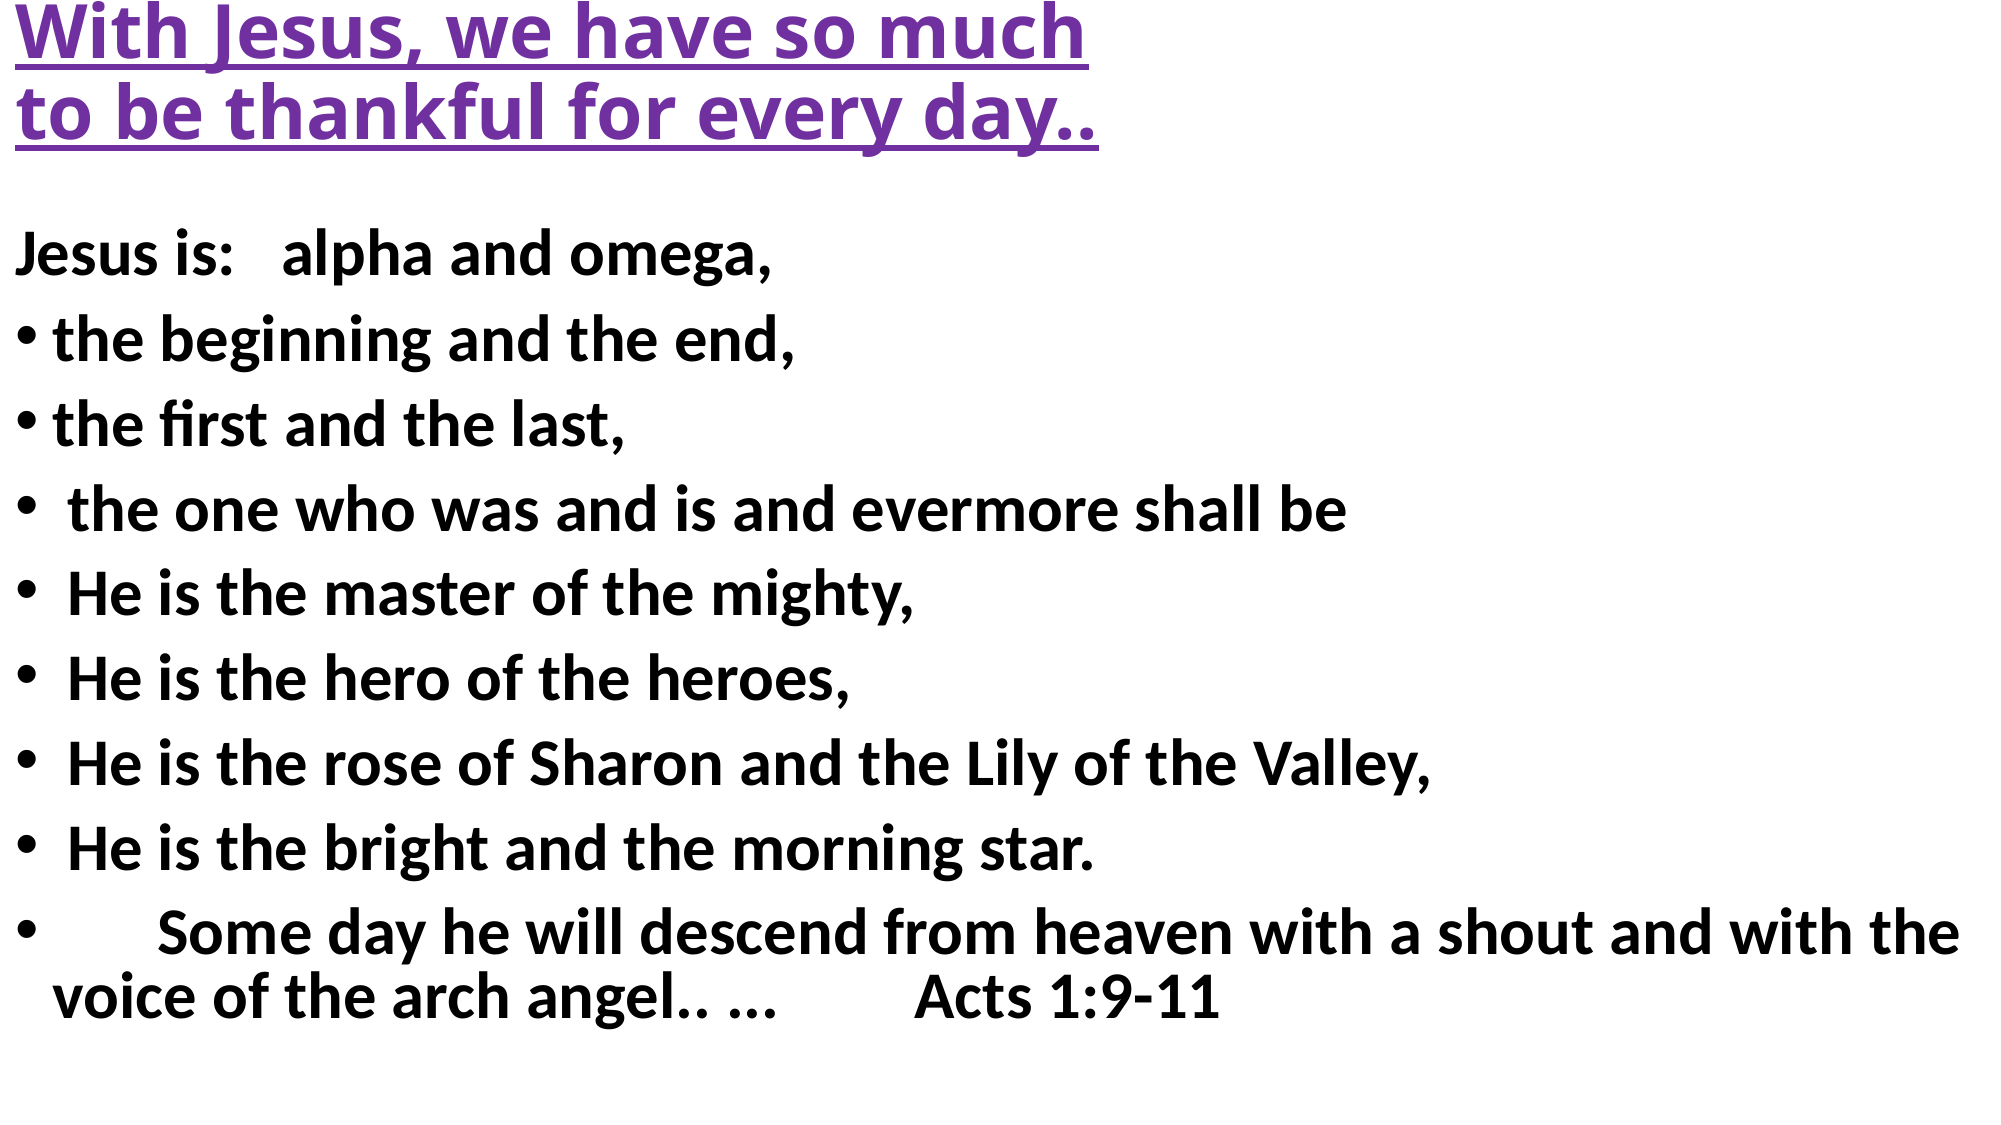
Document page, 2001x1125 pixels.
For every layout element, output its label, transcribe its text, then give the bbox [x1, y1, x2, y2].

list Jesus is: alpha and omega, the beginning and the end, the first and the last, the one who was and is and evermore shall be He is the master of the mighty, He is the hero of the heroes, He is the rose of Sharon and the Lily of the Valley, He is the bright and the morning star. Some day he will descend from heaven with a shout and with the voice of the arch angel.. ... Acts 1:9-11 [0, 210, 1987, 1125]
title With Jesus, we have so much to be thankful for every day.. [0, 0, 1725, 151]
